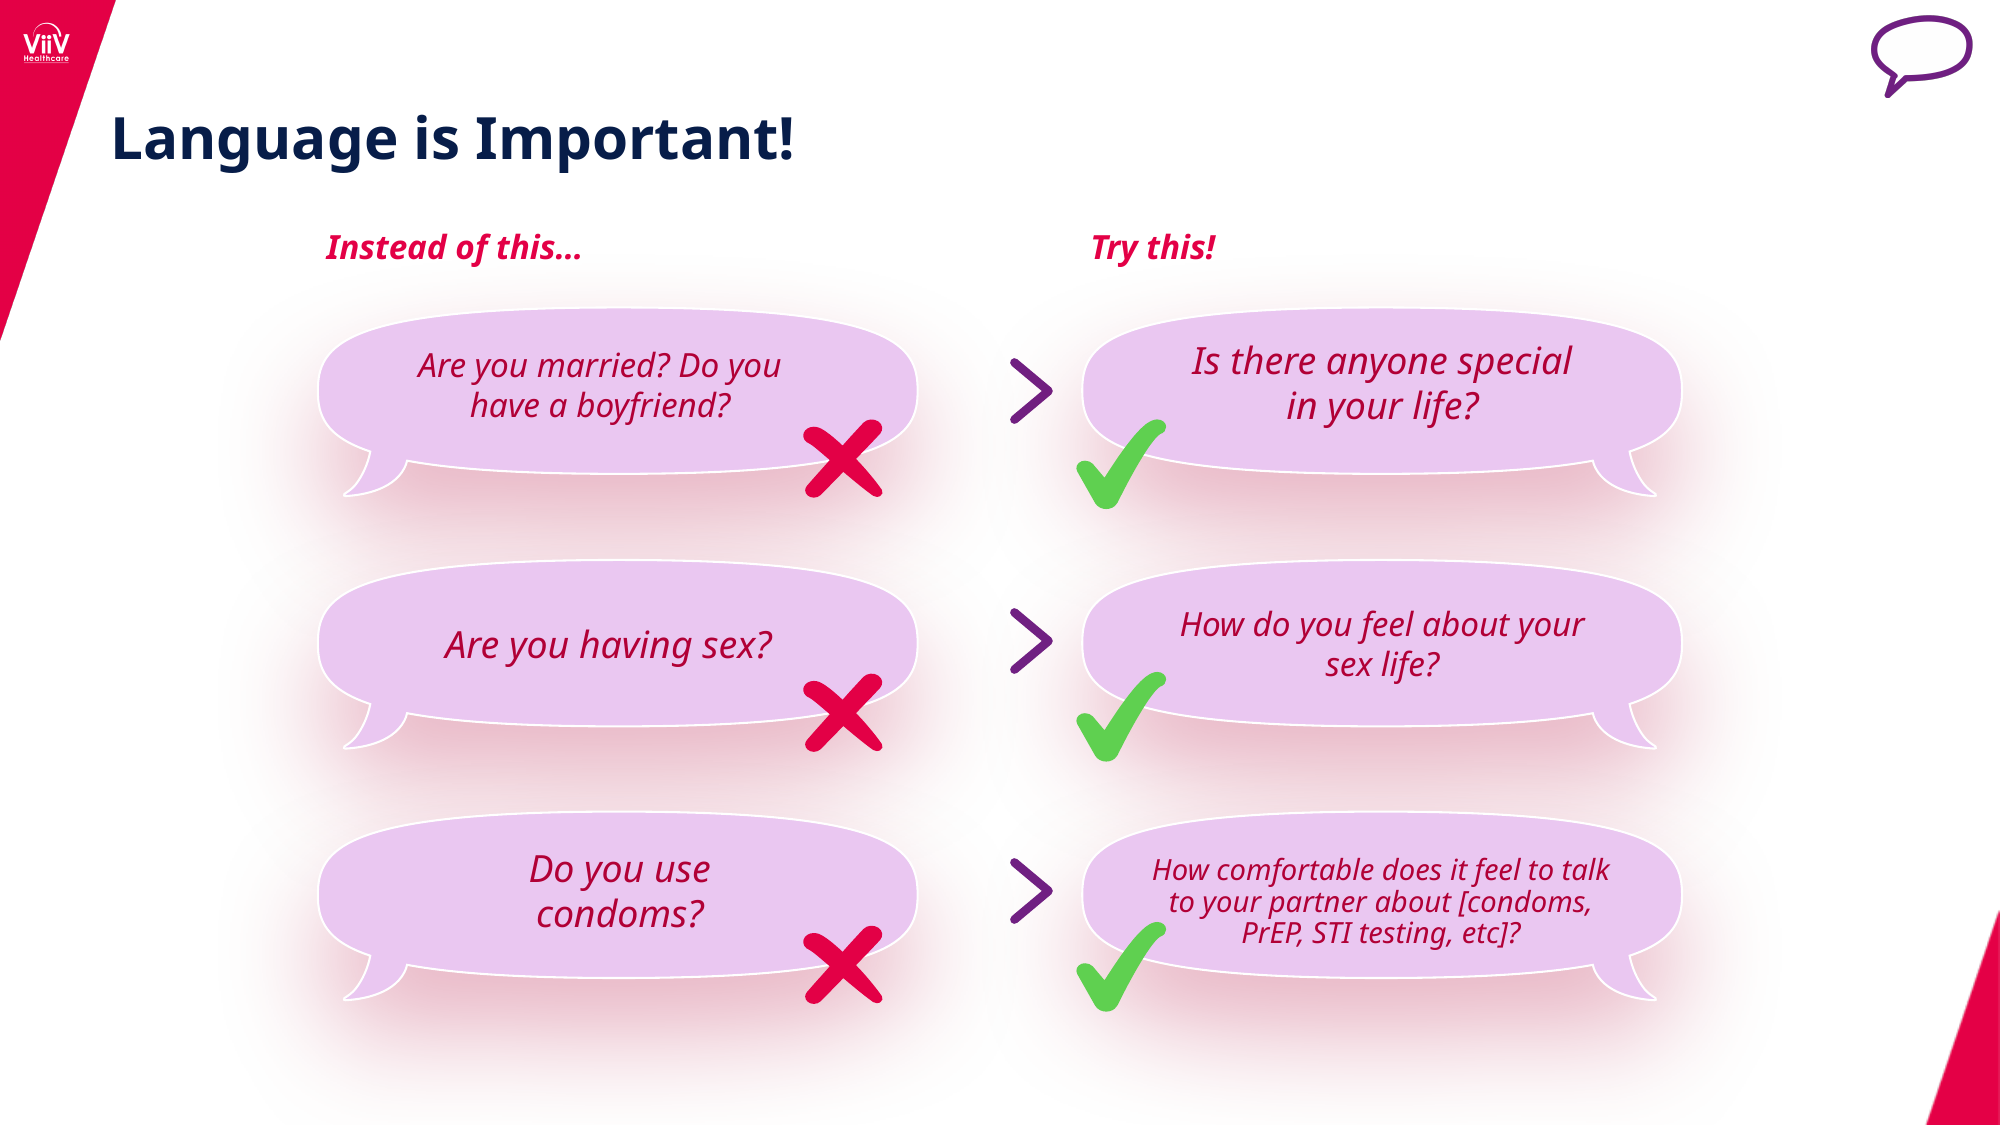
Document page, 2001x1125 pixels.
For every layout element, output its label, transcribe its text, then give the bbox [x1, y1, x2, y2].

text_box [1082, 307, 1683, 497]
text_box Is there anyone special in your life? [1164, 329, 1601, 435]
text_box [1076, 419, 1164, 510]
text_box Do you use condoms? [431, 837, 809, 942]
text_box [951, 361, 1050, 421]
text_box [1082, 811, 1683, 956]
text_box [317, 811, 918, 1001]
picture [0, 0, 116, 341]
text_box How comfortable does it feel to talk to your partner about [condoms, PrEP, STI testing, etc]? [1133, 848, 1630, 958]
text_box [317, 559, 918, 749]
picture [1913, 898, 2000, 1125]
text_box [317, 307, 918, 497]
text_box [803, 925, 883, 1004]
text_box Are you having sex? [375, 613, 842, 674]
text_box Try this! [1075, 218, 1231, 274]
text_box [803, 419, 883, 498]
text_box [1076, 921, 1167, 1012]
list Language is Important! [110, 118, 1926, 237]
text_box How do you feel about your sex life? [1164, 596, 1601, 691]
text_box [951, 611, 1050, 671]
text_box Instead of this… [311, 218, 599, 274]
text_box Are you married? Do you have a boyfriend? [387, 336, 813, 432]
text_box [951, 861, 1050, 921]
text_box [1144, 957, 1656, 1001]
text_box [1076, 671, 1164, 762]
picture [1869, 12, 1973, 99]
text_box [1082, 559, 1683, 749]
text_box [803, 673, 883, 752]
